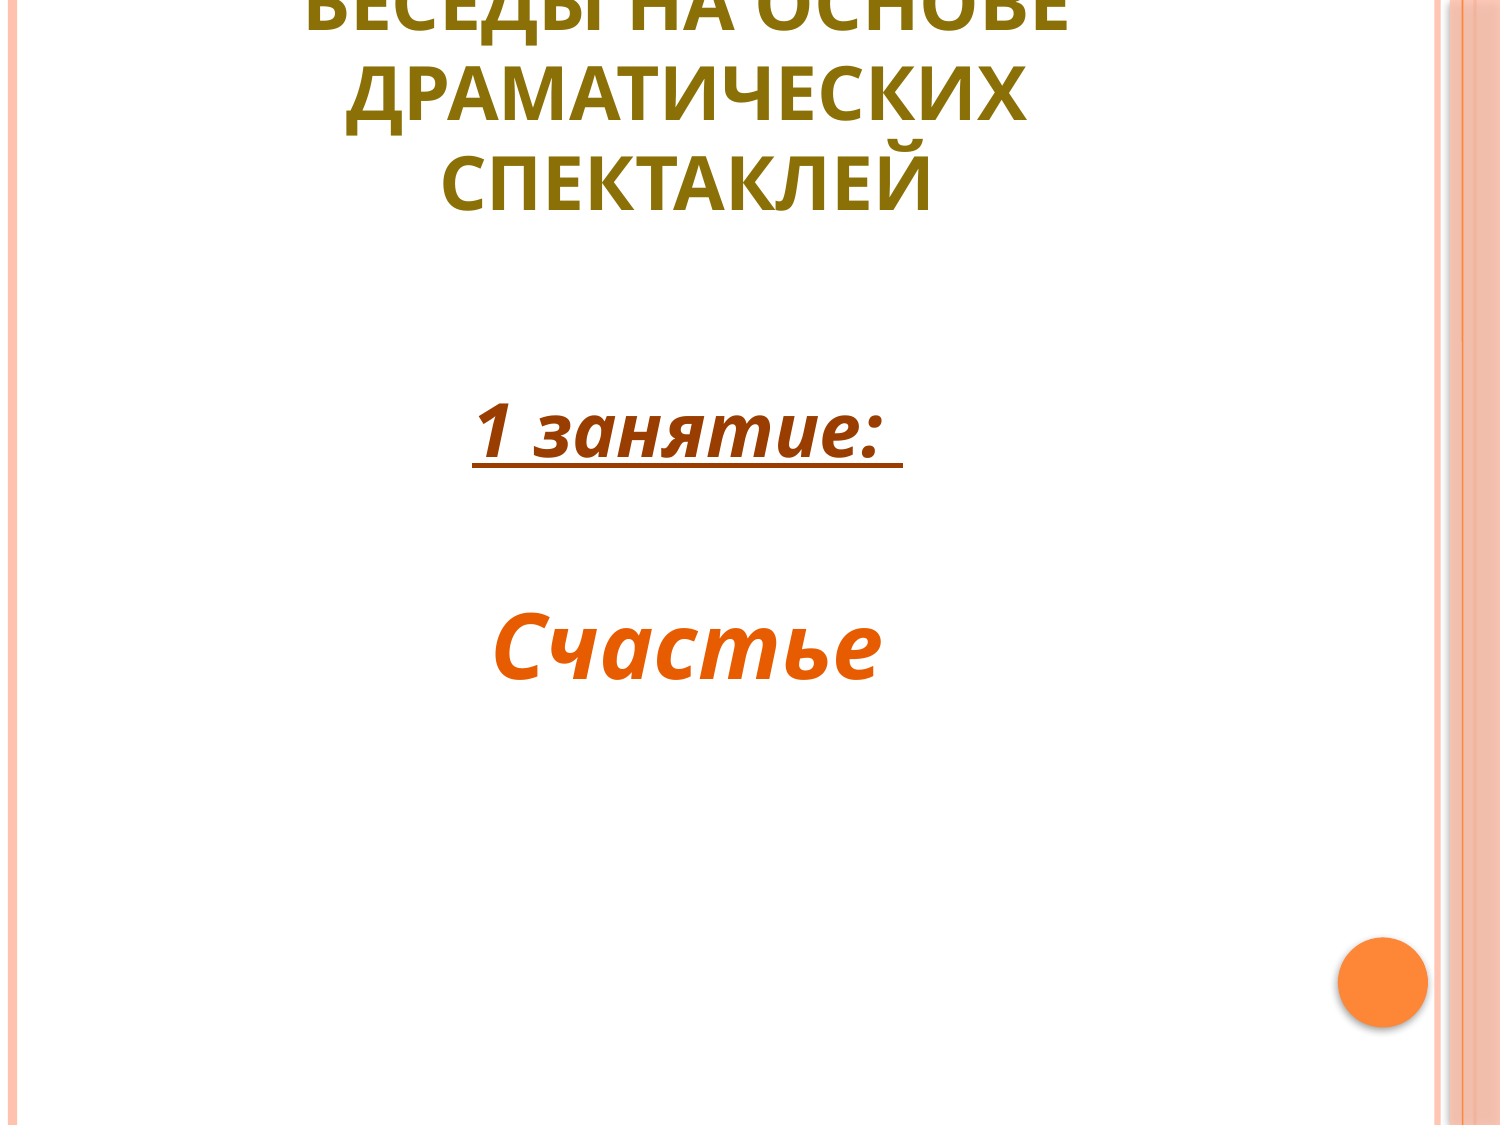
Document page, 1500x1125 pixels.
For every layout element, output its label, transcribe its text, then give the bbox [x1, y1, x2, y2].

list 1 занятие: Счастье [75, 262, 1300, 1062]
title Беседы на основе драматических спектаклей [75, 45, 1300, 233]
